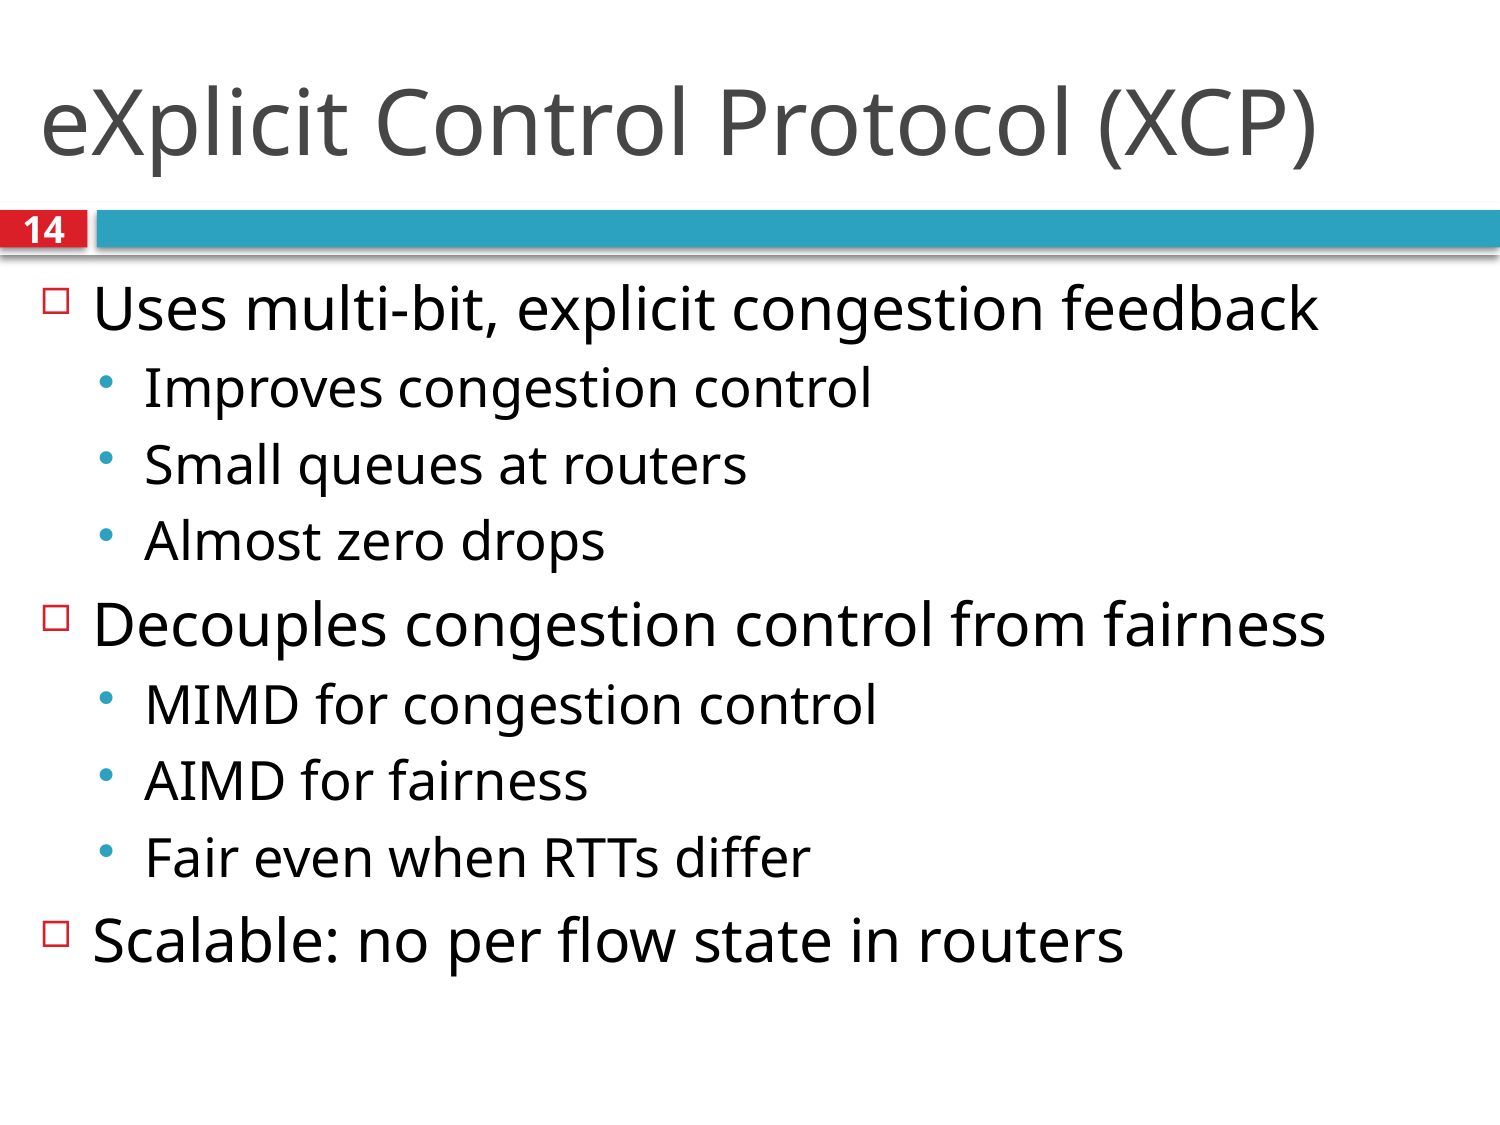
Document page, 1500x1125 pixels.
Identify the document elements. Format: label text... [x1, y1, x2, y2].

slide_number 14 [0, 206, 88, 257]
list Uses multi-bit, explicit congestion feedback Improves congestion control Small queues at routers Almost zero drops Decouples congestion control from fairness MIMD for congestion control AIMD for fairness Fair even when RTTs differ Scalable: no per flow state in routers [24, 262, 1475, 1100]
title eXplicit Control Protocol (XCP) [24, 37, 1475, 200]
